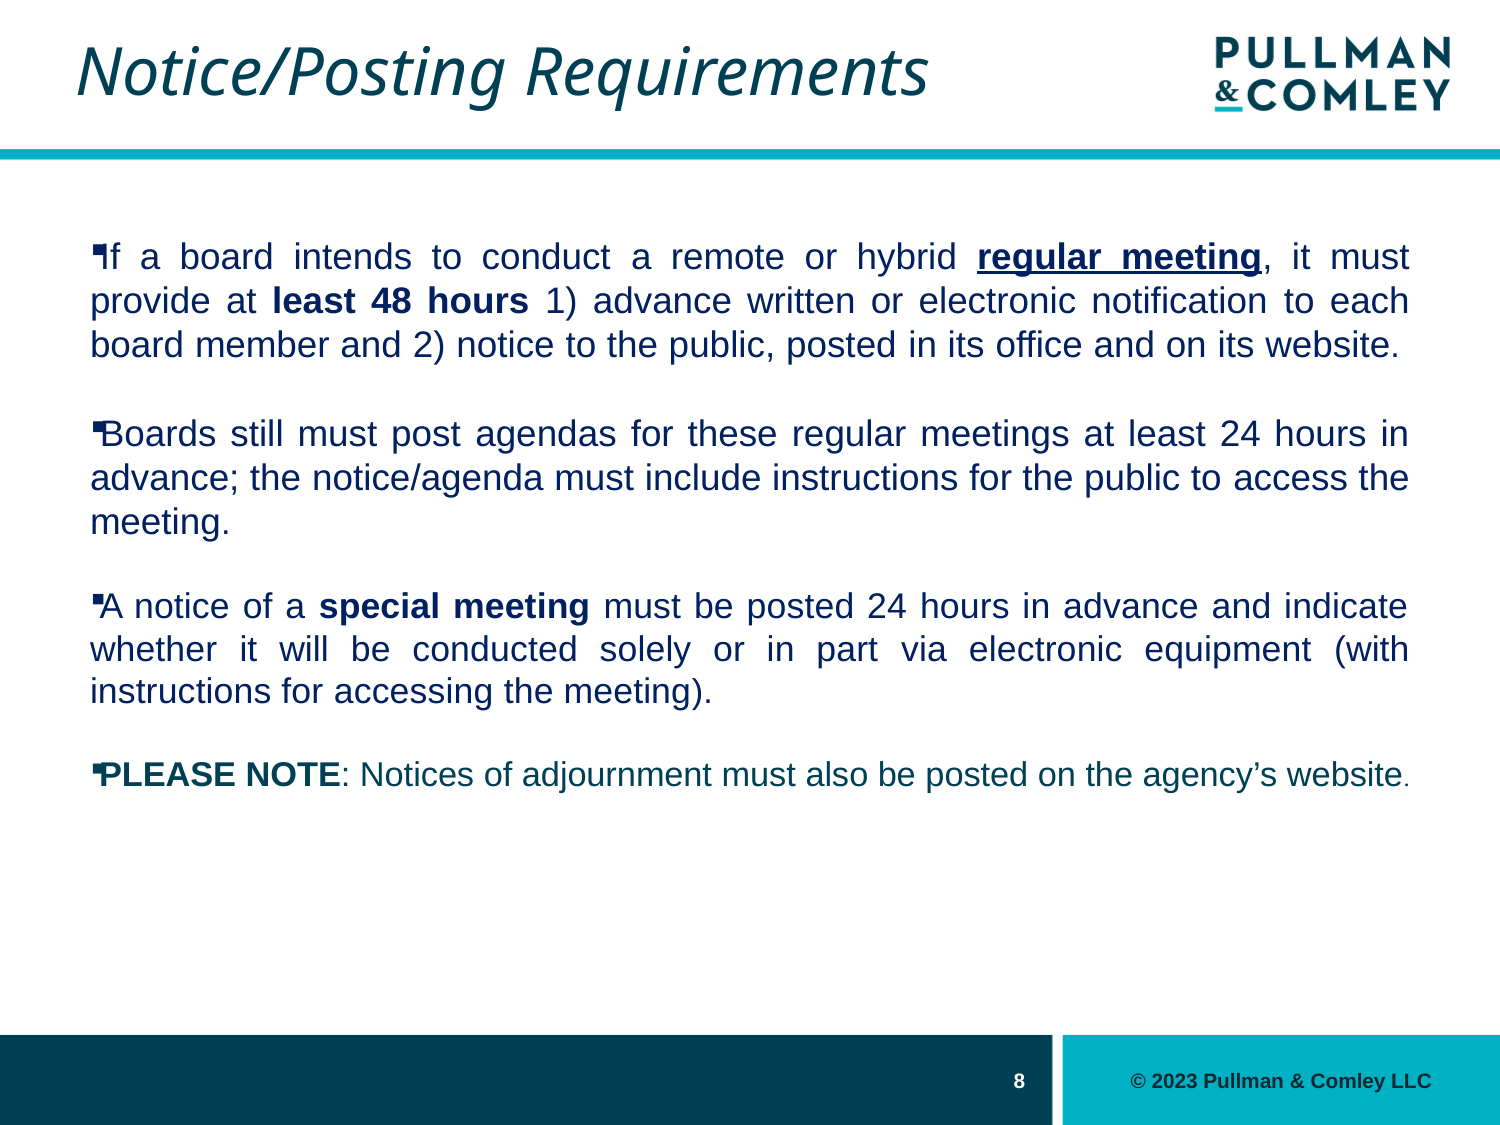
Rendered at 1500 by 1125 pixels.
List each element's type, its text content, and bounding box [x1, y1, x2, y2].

picture [0, 0, 1500, 1125]
title Notice/Posting Requirements [75, 0, 1038, 150]
slide_number 8 [675, 1057, 1025, 1103]
list If a board intends to conduct a remote or hybrid regular meeting, it must provide at least 48 hours 1) advance written or electronic notification to each board member and 2) notice to the public, posted in its office and on its website. Boards still must post agendas for these regular meetings at least 24 hours in advance; the notice/agenda must include instructions for the public to access the meeting. A notice of a special meeting must be posted 24 hours in advance and indicate whether it will be conducted solely or in part via electronic equipment (with instructions for accessing the meeting). PLEASE NOTE: Notices of adjournment must also be posted on the agency’s website. [75, 224, 1425, 950]
footer © 2023 Pullman & Comley LLC [1109, 1057, 1454, 1103]
